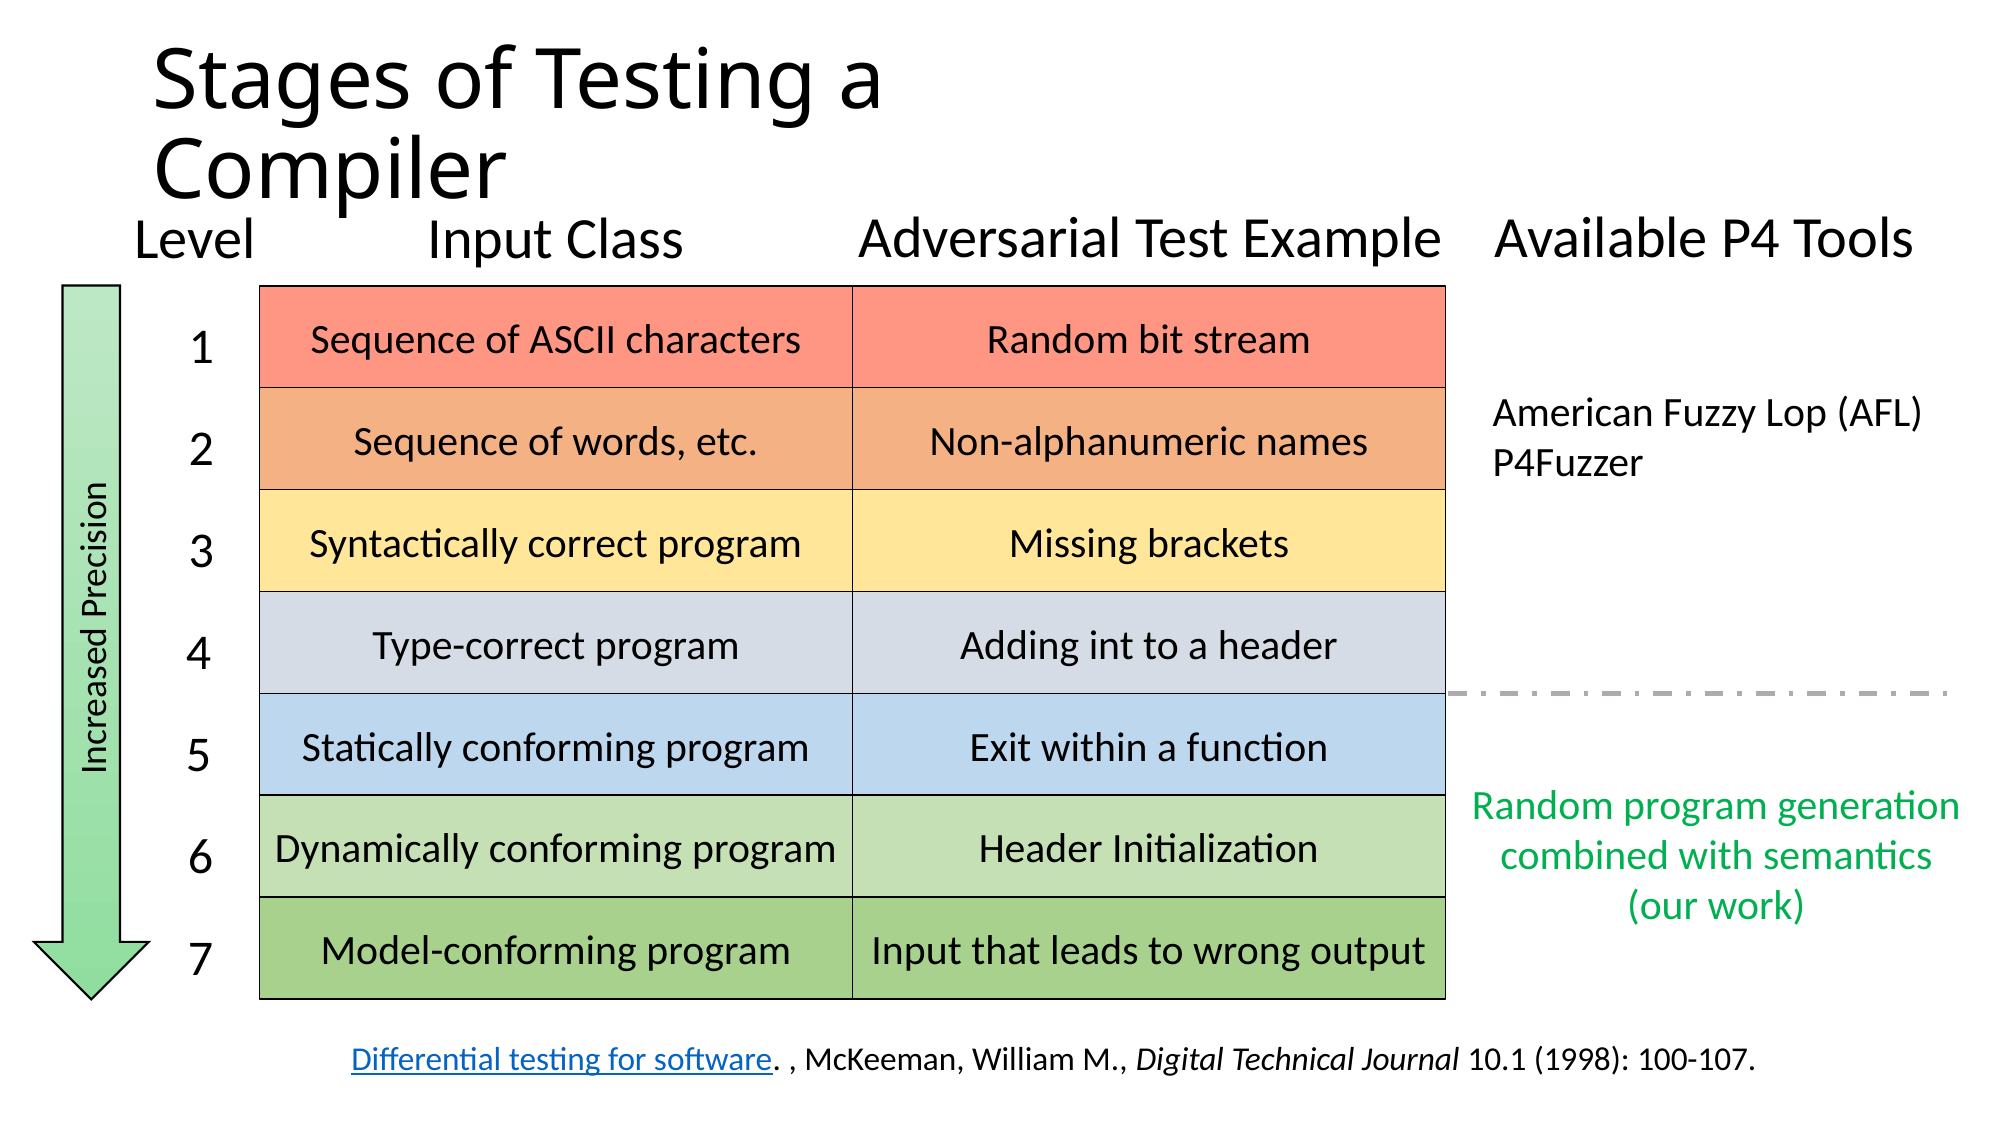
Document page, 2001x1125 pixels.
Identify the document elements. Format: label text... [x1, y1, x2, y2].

text_box Type-correct program [259, 591, 852, 693]
text_box Input that leads to wrong output [852, 896, 1446, 999]
text_box Header Initialization [852, 795, 1446, 896]
text_box 3 [173, 510, 224, 585]
text_box Increased Precision [31, 284, 152, 1001]
text_box Input Class [412, 192, 700, 278]
text_box Missing brackets [852, 489, 1446, 591]
text_box Non-alphanumeric names [852, 387, 1446, 489]
text_box Random bit stream [852, 285, 1446, 387]
text_box Sequence of ASCII characters [259, 285, 852, 387]
text_box Model-conforming program [259, 896, 852, 999]
text_box Exit within a function [852, 693, 1446, 795]
text_box Dynamically conforming program [259, 795, 852, 896]
text_box 1 [173, 306, 224, 381]
text_box Adding int to a header [852, 591, 1446, 693]
text_box Adversarial Test Example [843, 192, 1458, 277]
text_box 6 [173, 816, 223, 891]
text_box Sequence of words, etc. [259, 387, 852, 489]
text_box Syntactically correct program [259, 489, 852, 591]
text_box Random program generation combined with semantics (our work) [1456, 770, 1976, 936]
text_box Level [119, 192, 271, 278]
text_box Available P4 Tools [1479, 192, 1966, 277]
text_box Differential testing for software. , McKeeman, William M., Digital Technical Journal 10.1 (1998): 100-107. [336, 1030, 1986, 1085]
text_box American Fuzzy Lop (AFL) P4Fuzzer [1477, 377, 1955, 493]
text_box Statically conforming program [259, 693, 852, 795]
text_box 2 [173, 408, 224, 483]
text_box 4 [171, 612, 221, 687]
title Stages of Testing a Compiler [137, 17, 1216, 236]
text_box 5 [171, 714, 221, 789]
text_box 7 [173, 918, 223, 993]
